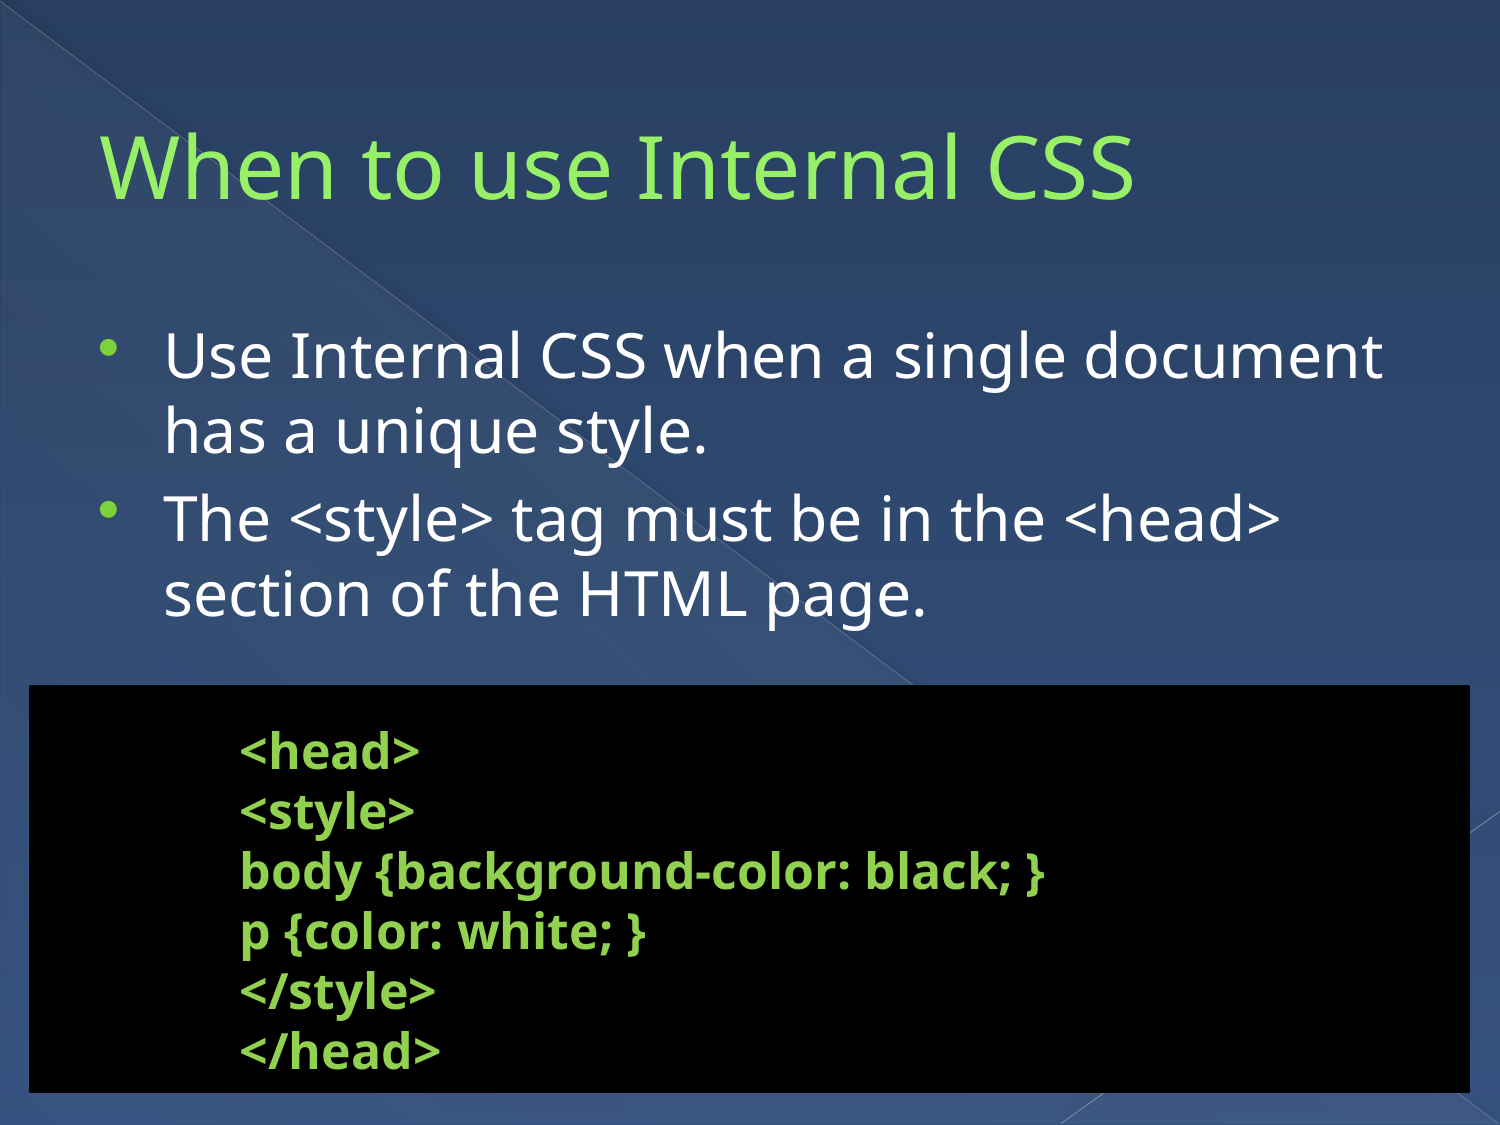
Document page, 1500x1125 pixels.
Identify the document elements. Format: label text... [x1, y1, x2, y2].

text_box [29, 685, 1470, 1093]
title When to use Internal CSS [5, 50, 1356, 280]
text_box <head> <style> body {background-color: black; } p {color: white; } </style> </head> [224, 712, 1413, 1088]
list Use Internal CSS when a single document has a unique style. The <style> tag must be in the <head> section of the HTML page. [75, 308, 1425, 1059]
